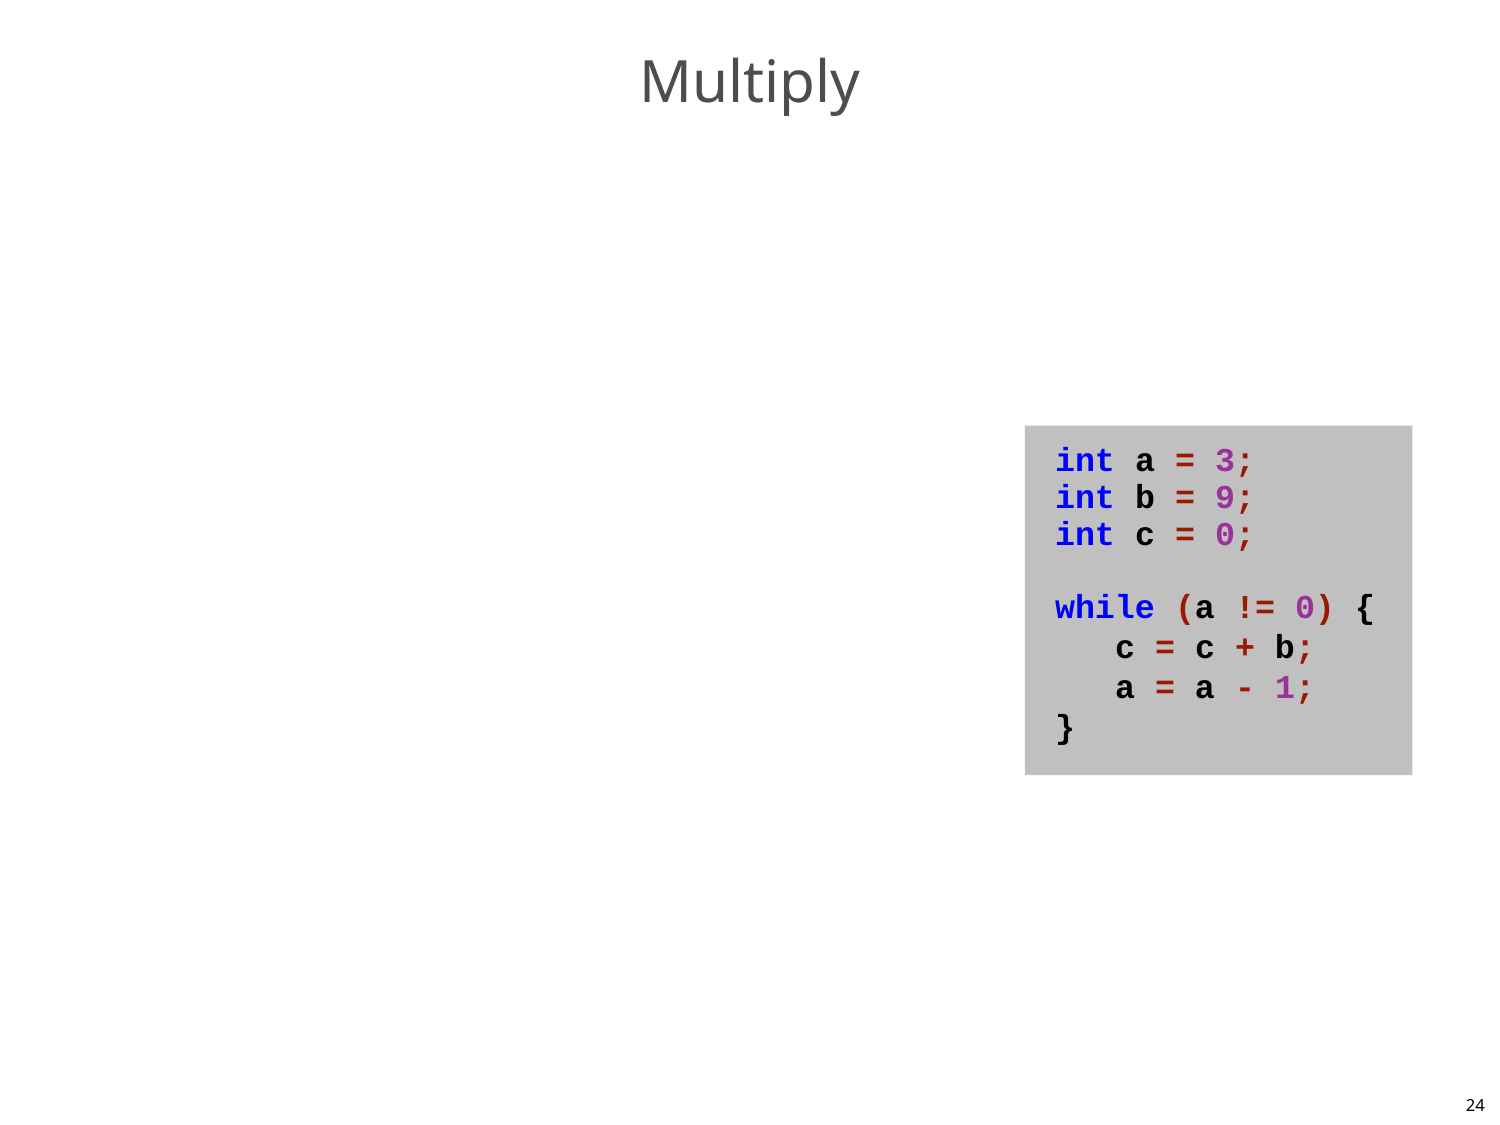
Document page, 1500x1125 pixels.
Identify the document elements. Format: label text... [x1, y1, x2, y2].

text_box int a = 3; int b = 9; int c = 0; while (a != 0) { c = c + b; a = a - 1; } [1024, 425, 1413, 776]
slide_number 24 [1187, 1087, 1500, 1125]
title Multiply [0, 50, 1500, 125]
